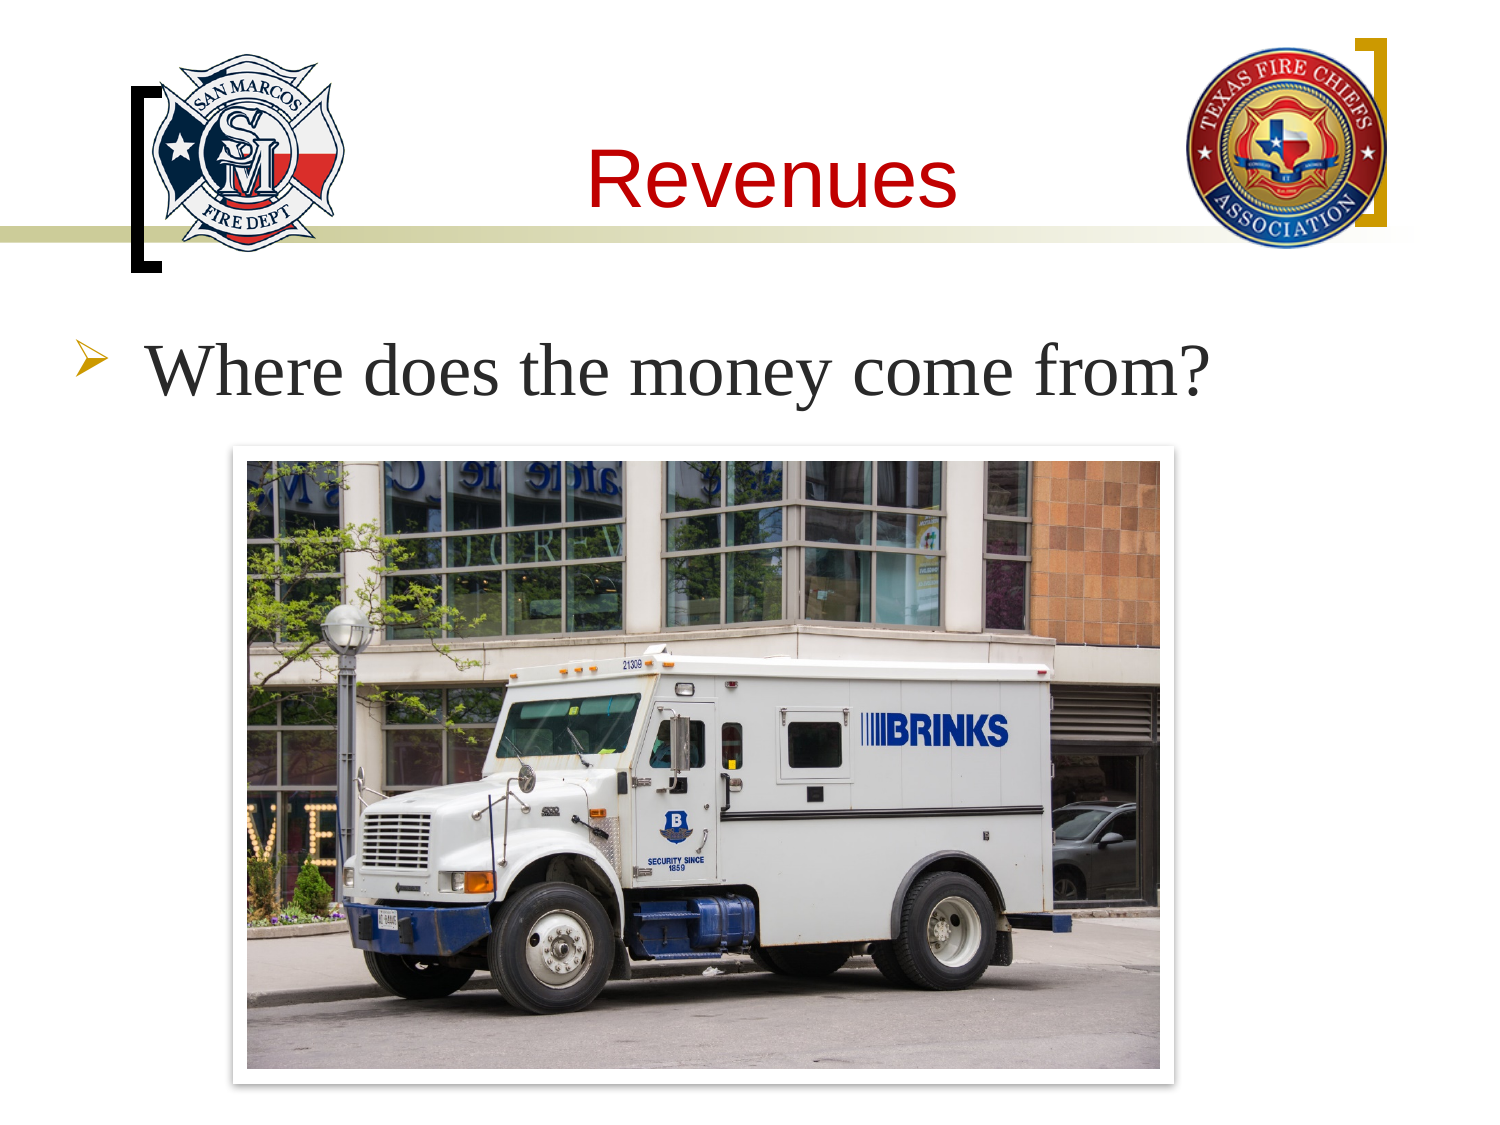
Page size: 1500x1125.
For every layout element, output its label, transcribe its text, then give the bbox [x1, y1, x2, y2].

picture [137, 45, 357, 266]
list Where does the money come from? [56, 312, 1444, 989]
picture [1186, 47, 1387, 250]
picture [246, 460, 1160, 1070]
title Revenues [279, 0, 1266, 232]
